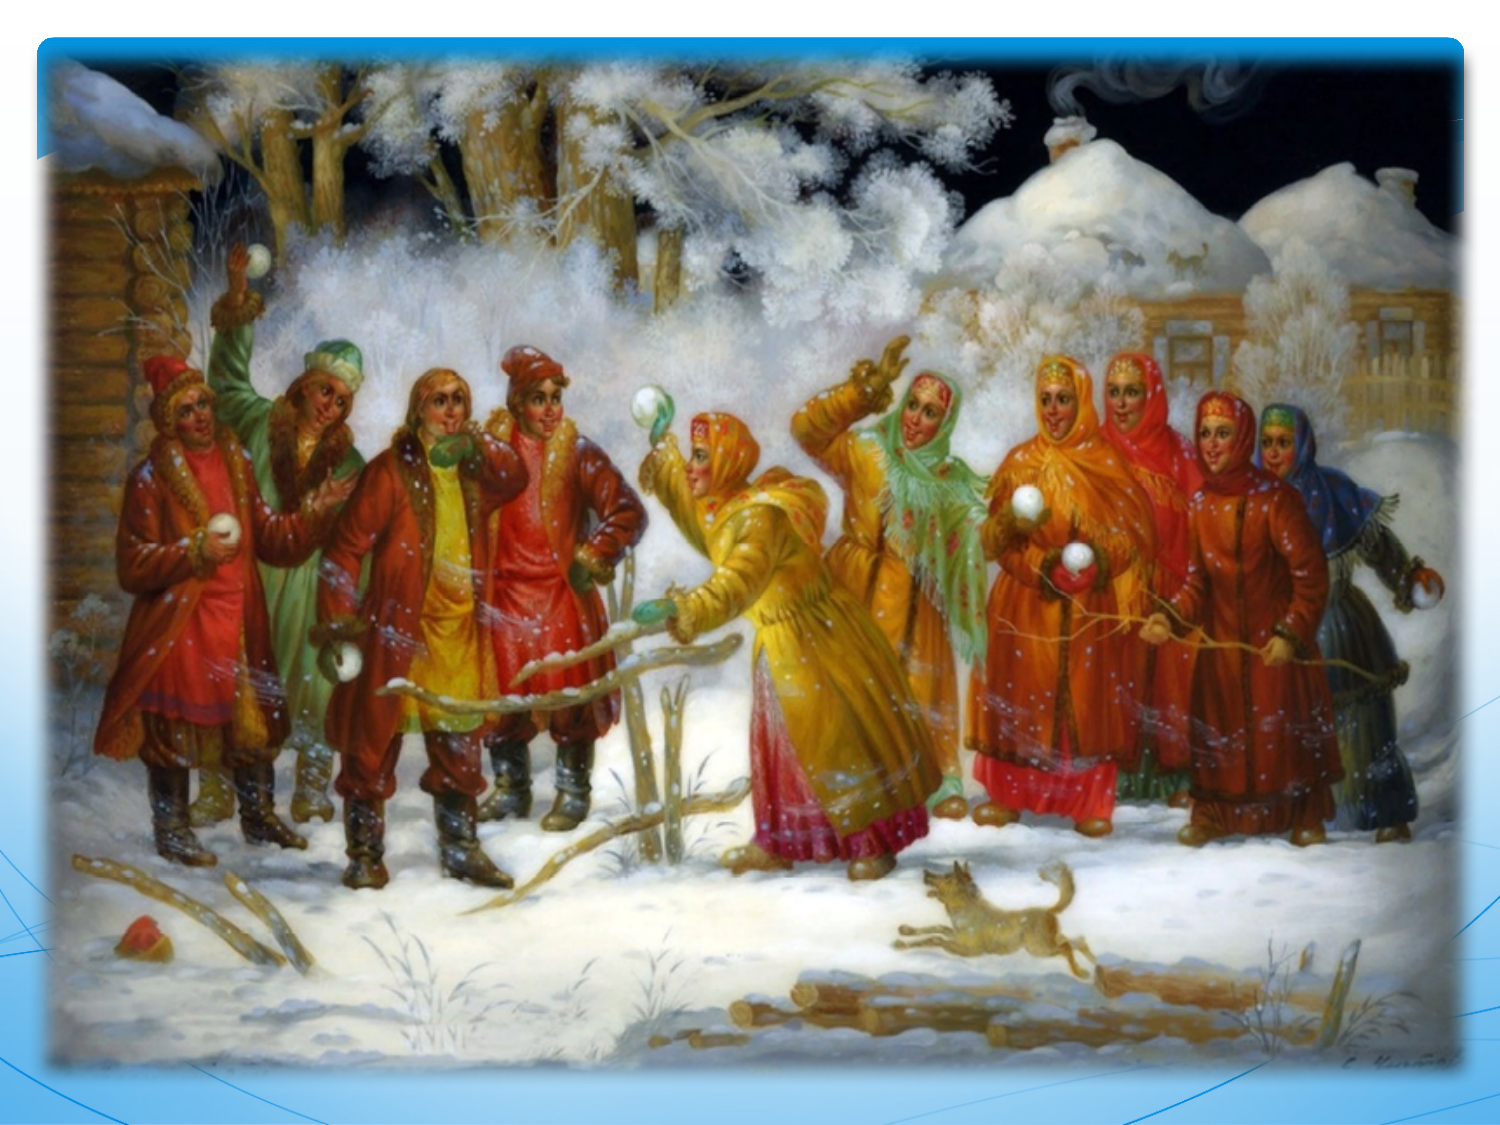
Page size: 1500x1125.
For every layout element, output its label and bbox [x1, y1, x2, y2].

picture [29, 42, 1480, 1087]
